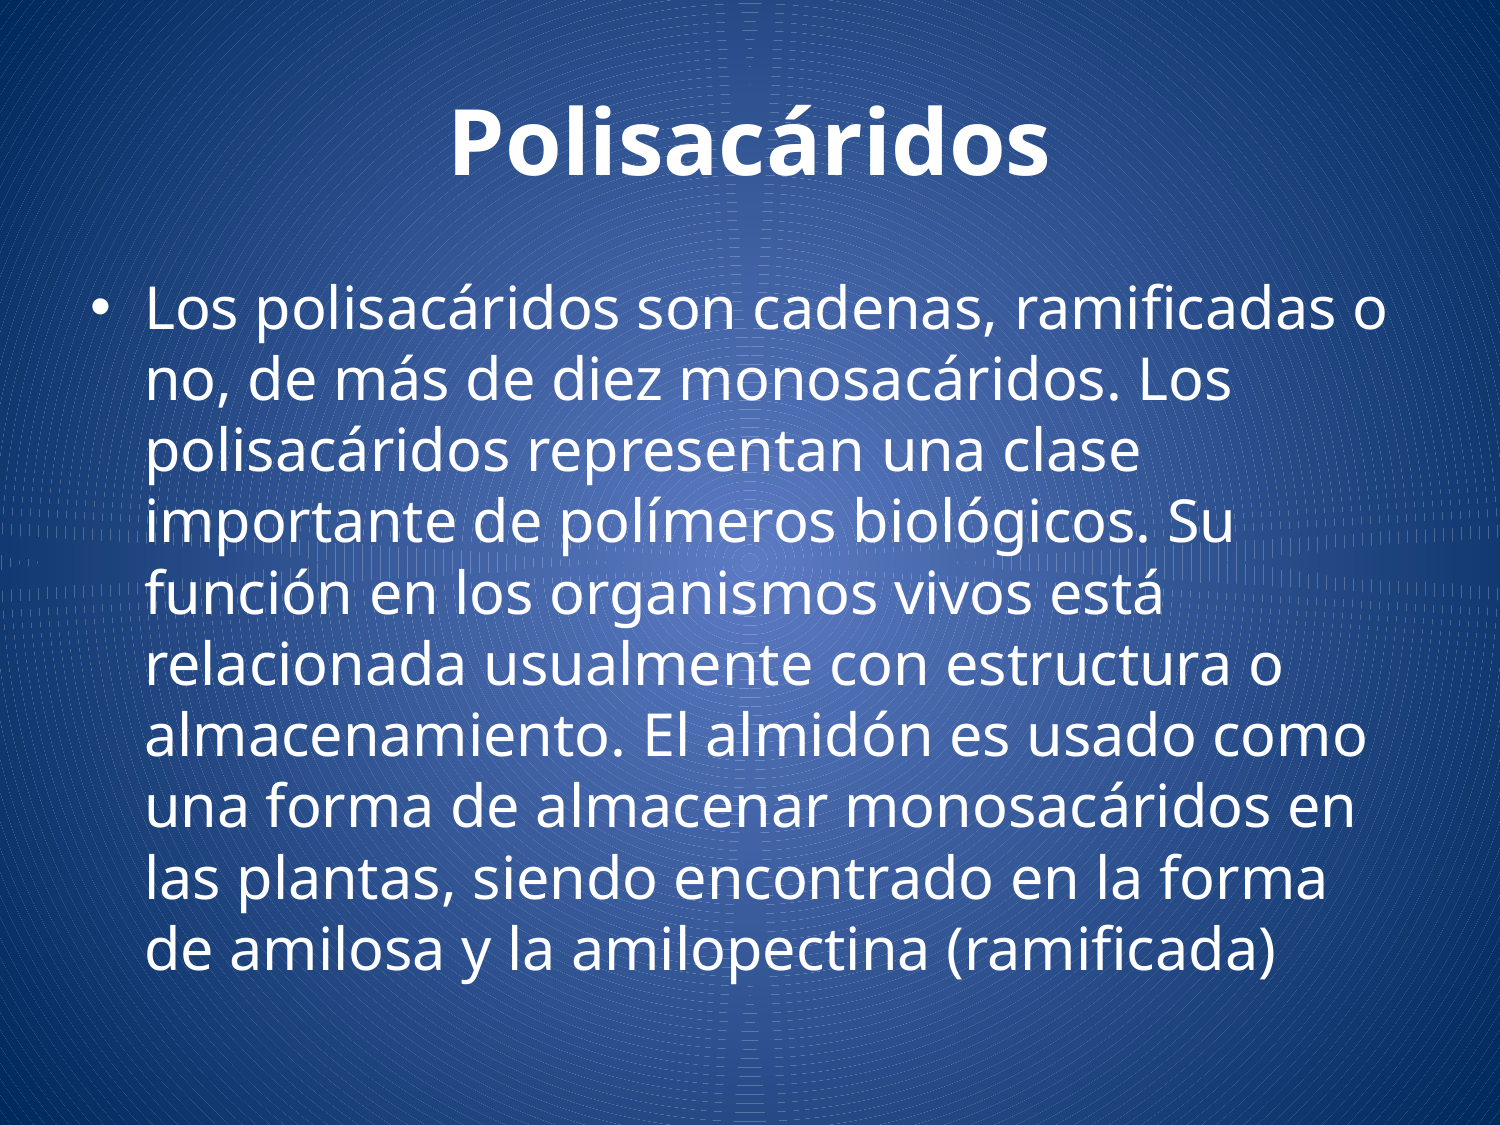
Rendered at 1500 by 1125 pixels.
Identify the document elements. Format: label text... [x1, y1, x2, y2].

title Polisacáridos [75, 45, 1425, 233]
list Los polisacáridos son cadenas, ramificadas o no, de más de diez monosacáridos. Los polisacáridos representan una clase importante de polímeros biológicos. Su función en los organismos vivos está relacionada usualmente con estructura o almacenamiento. El almidón es usado como una forma de almacenar monosacáridos en las plantas, siendo encontrado en la forma de amilosa y la amilopectina (ramificada) [75, 262, 1425, 1005]
